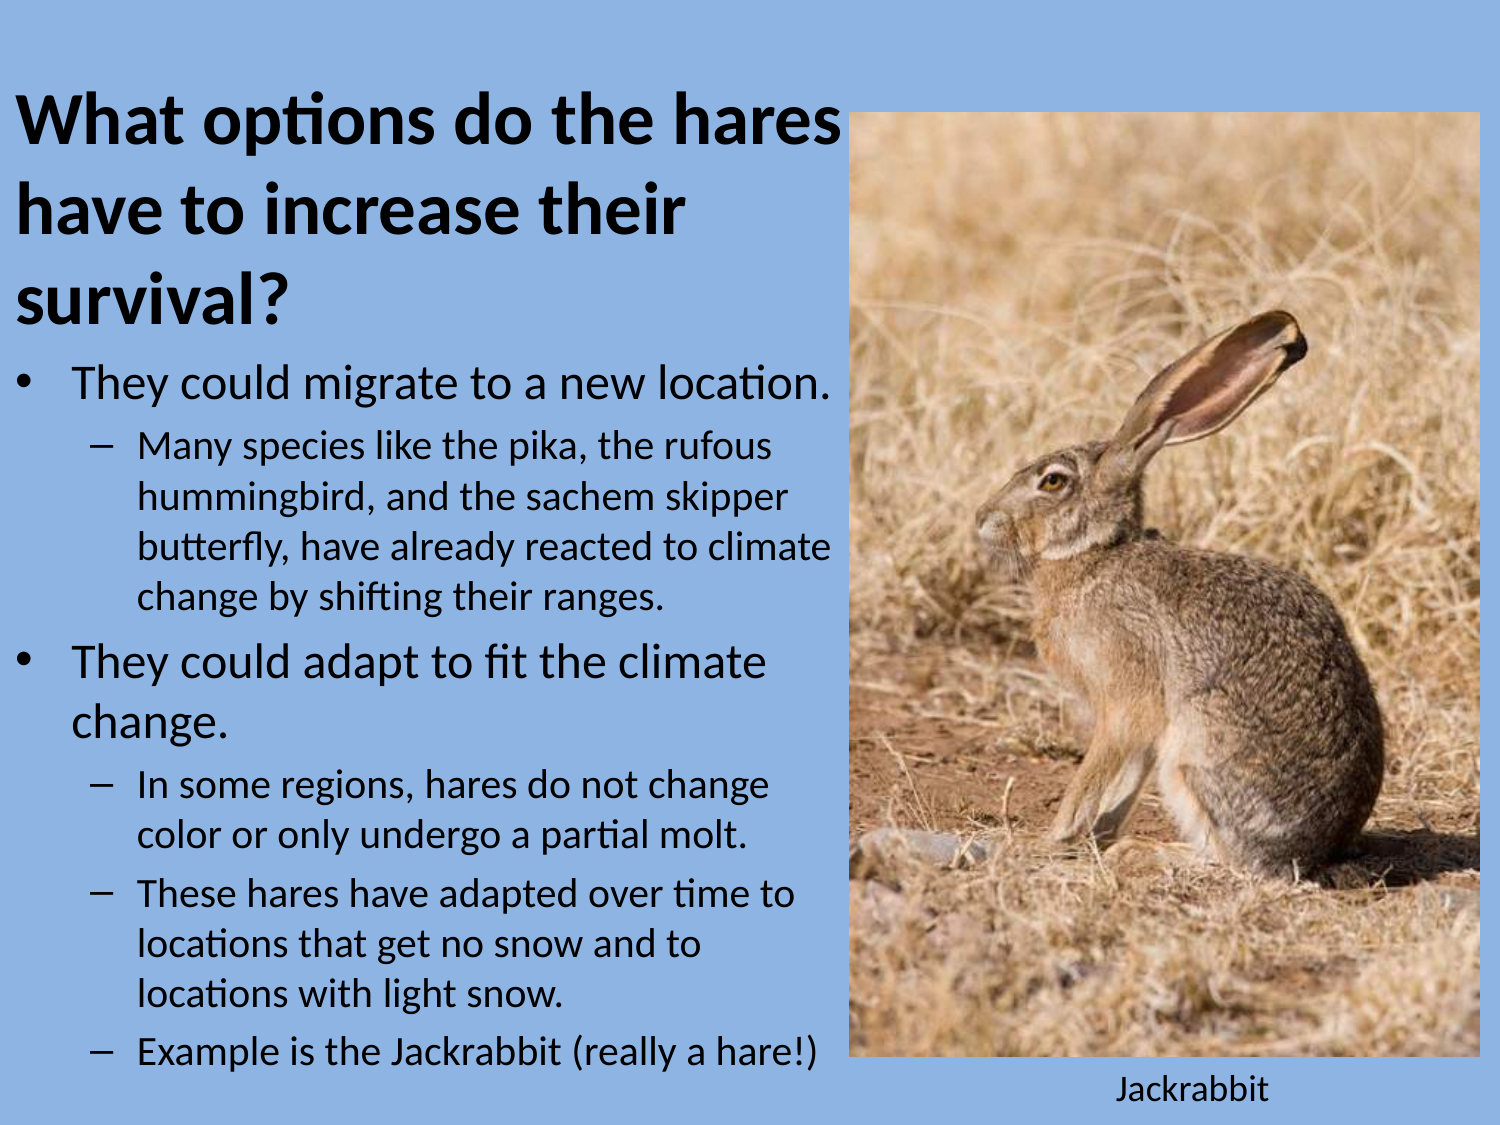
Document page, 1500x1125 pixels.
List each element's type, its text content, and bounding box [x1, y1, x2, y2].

text_box Jackrabbit [1101, 1066, 1285, 1116]
list What options do the hares have to increase their survival? They could migrate to a new location. Many species like the pika, the rufous hummingbird, and the sachem skipper butterfly, have already reacted to climate change by shifting their ranges. They could adapt to fit the climate change. In some regions, hares do not change color or only undergo a partial molt. These hares have adapted over time to locations that get no snow and to locations with light snow. Example is the Jackrabbit (really a hare!) [0, 62, 871, 1100]
picture [849, 112, 1480, 1057]
